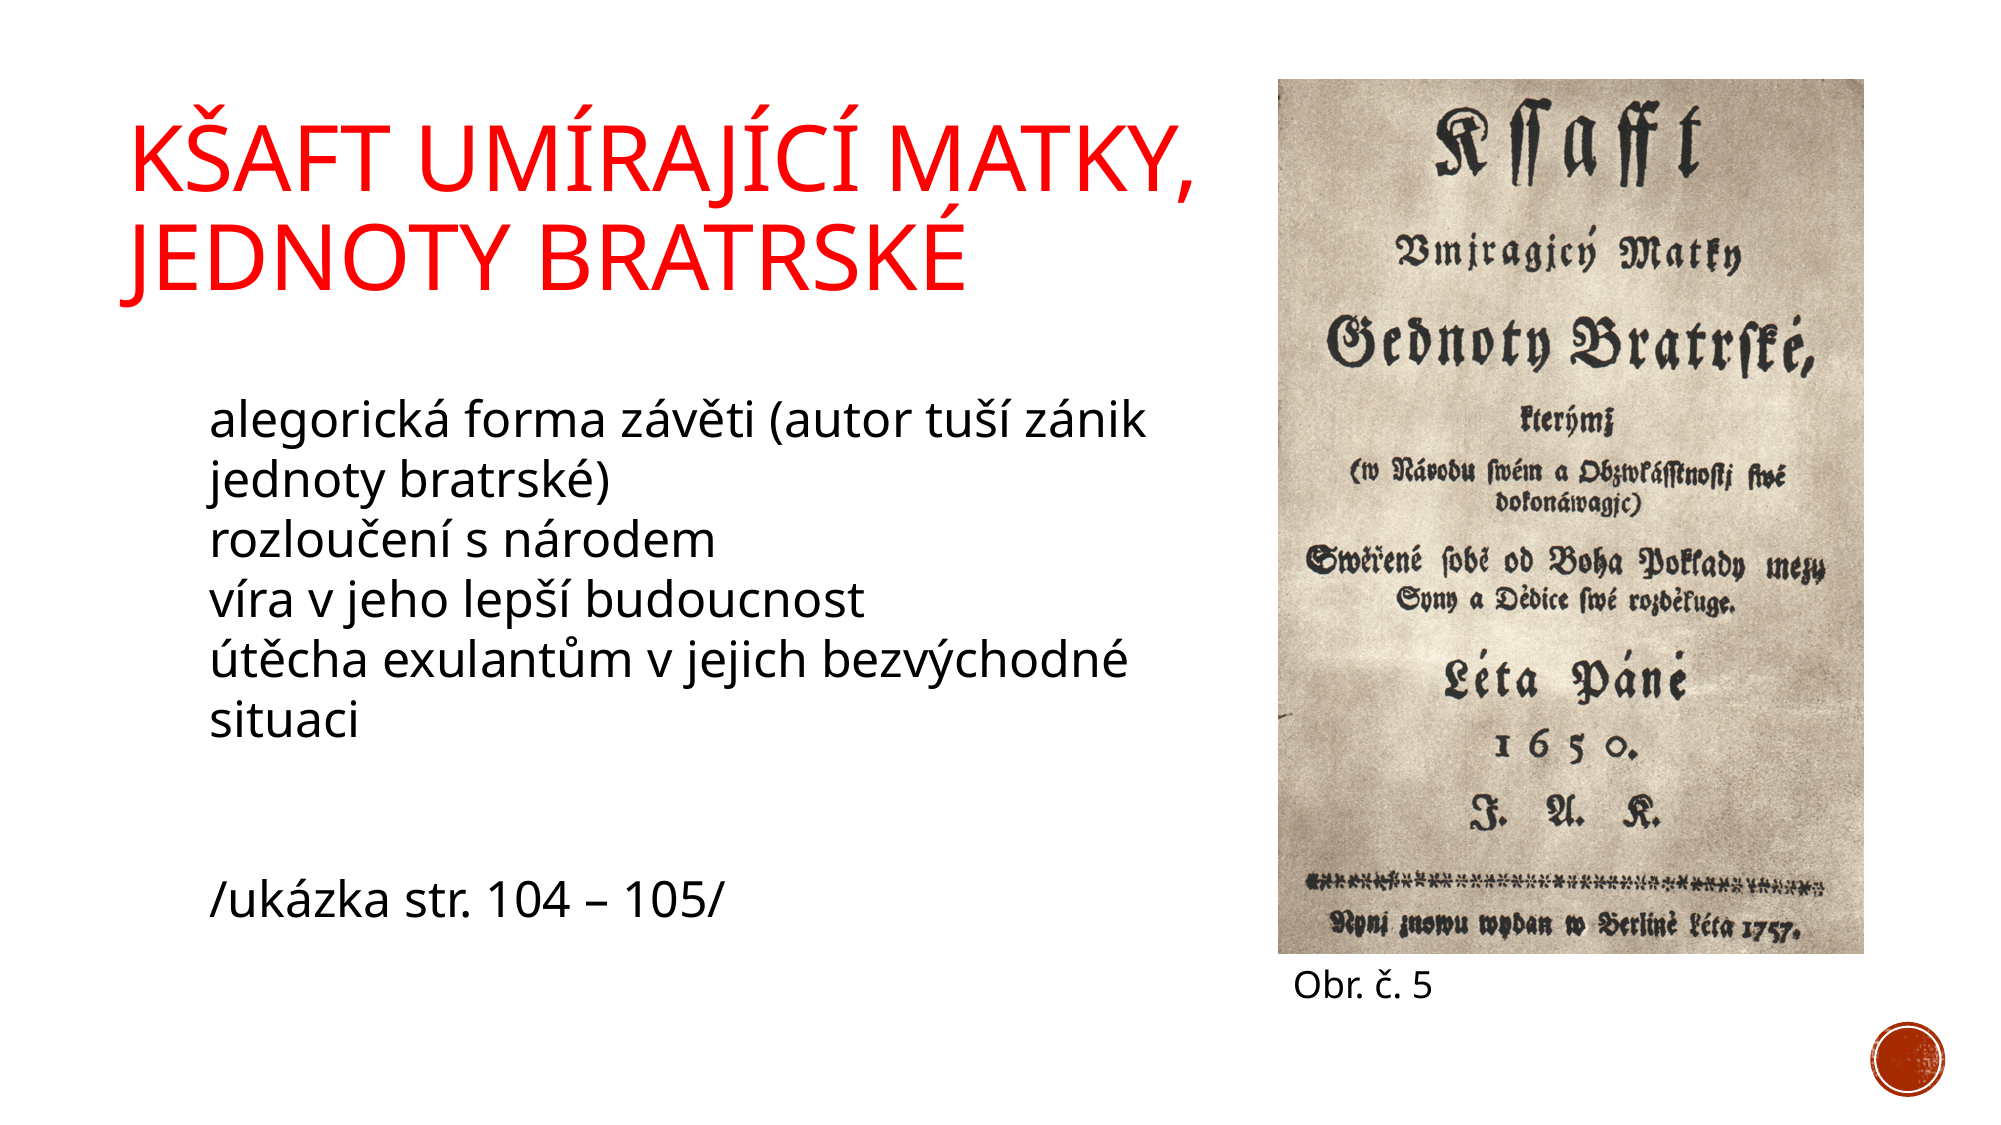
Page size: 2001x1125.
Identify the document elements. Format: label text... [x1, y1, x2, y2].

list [1281, 82, 1861, 951]
title kšaft umírající matky, jednoty bratrské [112, 79, 1278, 344]
text_box alegorická forma závěti (autor tuší zánik jednoty bratrské) rozloučení s národem víra v jeho lepší budoucnost útěcha exulantům v jejich bezvýchodné situaci /ukázka str. 104 – 105/ [194, 380, 1184, 935]
text_box Obr. č. 5 [1278, 953, 1511, 1014]
